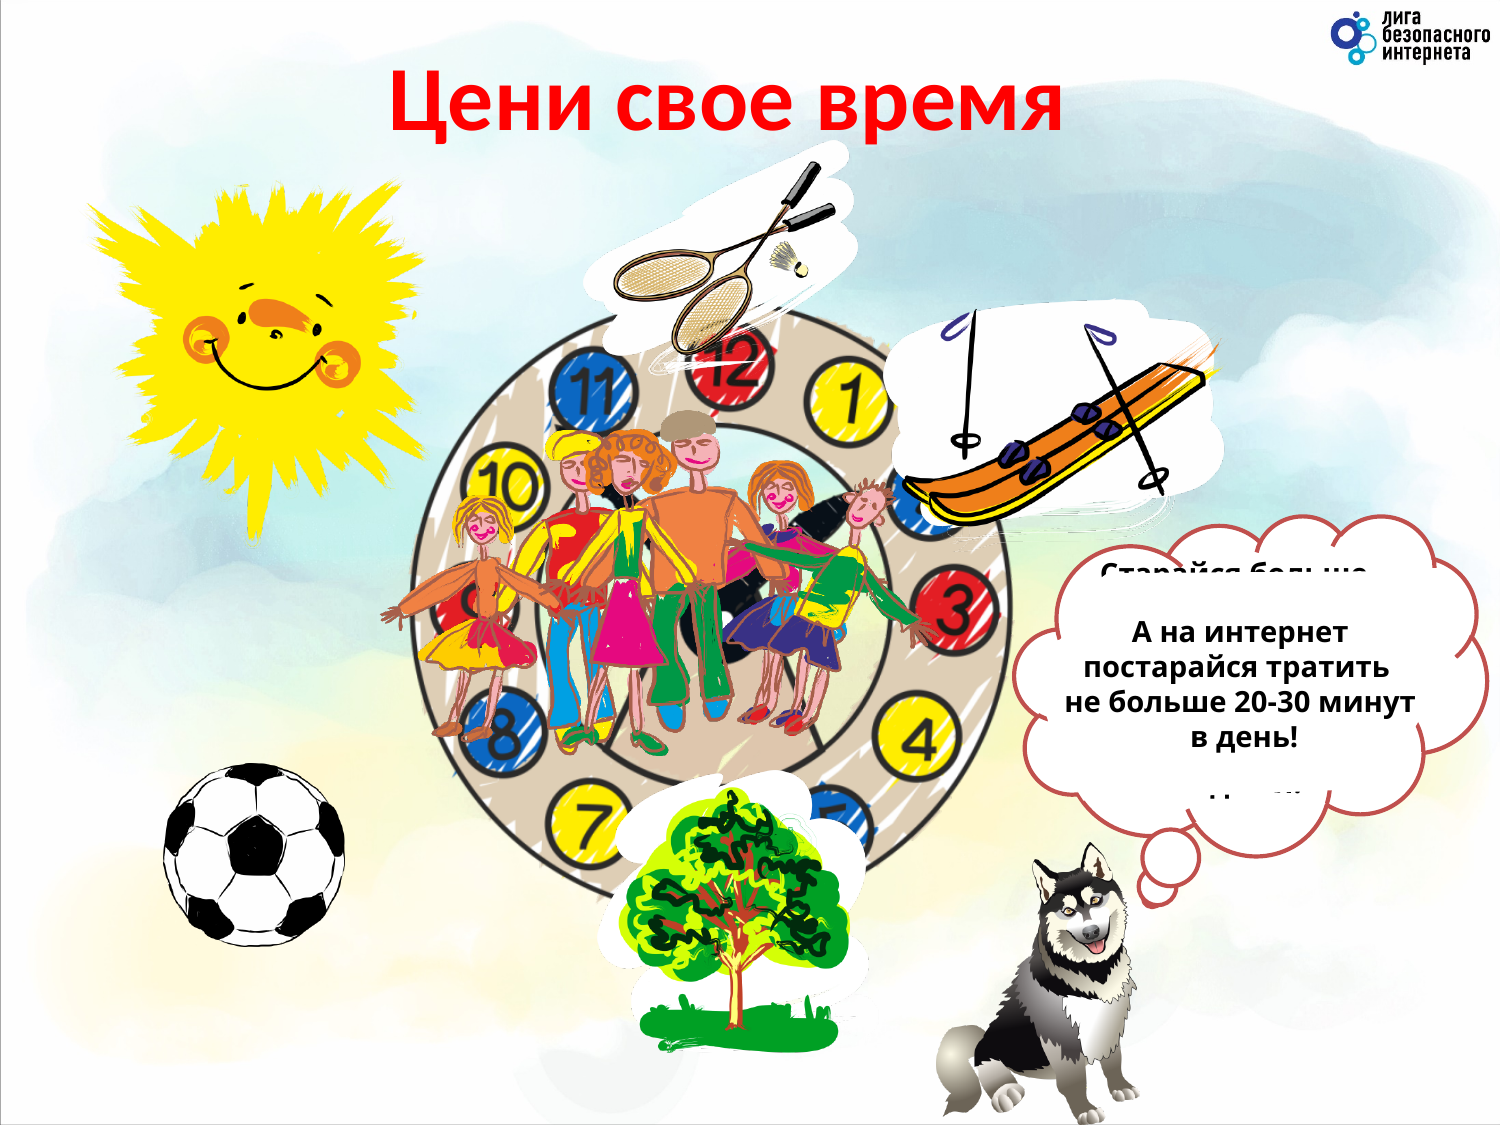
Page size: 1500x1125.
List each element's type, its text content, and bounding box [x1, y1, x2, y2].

title Цени свое время [63, 0, 1414, 188]
text_box А на интернет постарайся тратить не больше 20-30 минут в день! [1035, 568, 1445, 803]
picture [0, 0, 1500, 1125]
text_box Старайся больше времени проводить со своими родителями и близкими людьми! [1019, 514, 1490, 910]
